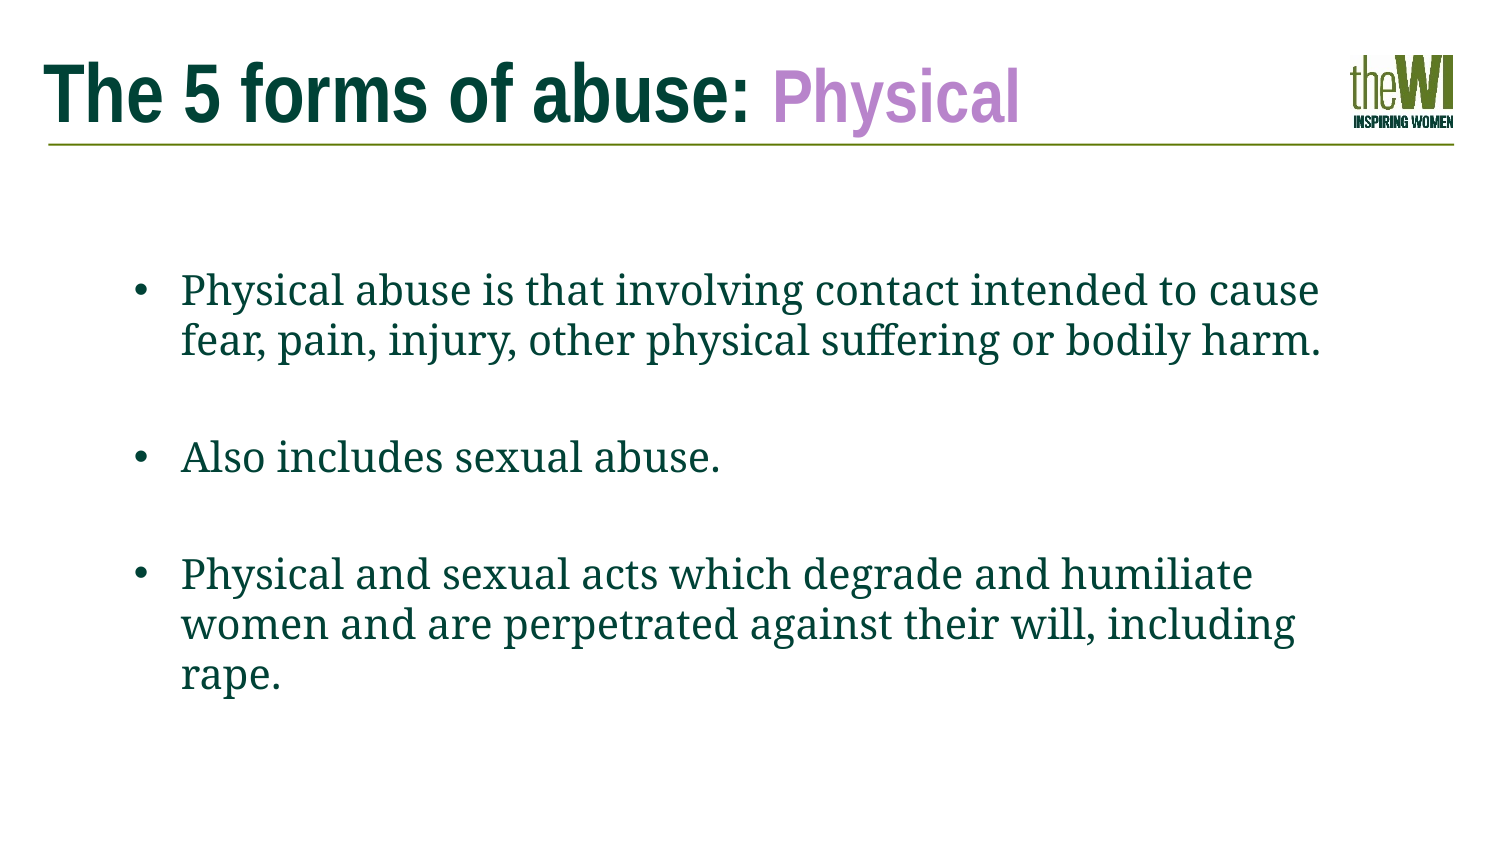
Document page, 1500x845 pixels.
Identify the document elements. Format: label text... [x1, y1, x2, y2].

text_box Physical abuse is that involving contact intended to cause fear, pain, injury, other physical suffering or bodily harm. Also includes sexual abuse. Physical and sexual acts which degrade and humiliate women and are perpetrated against their will, including rape. [119, 256, 1384, 705]
picture [1350, 55, 1453, 128]
title The 5 forms of abuse: Physical [37, 44, 1223, 127]
